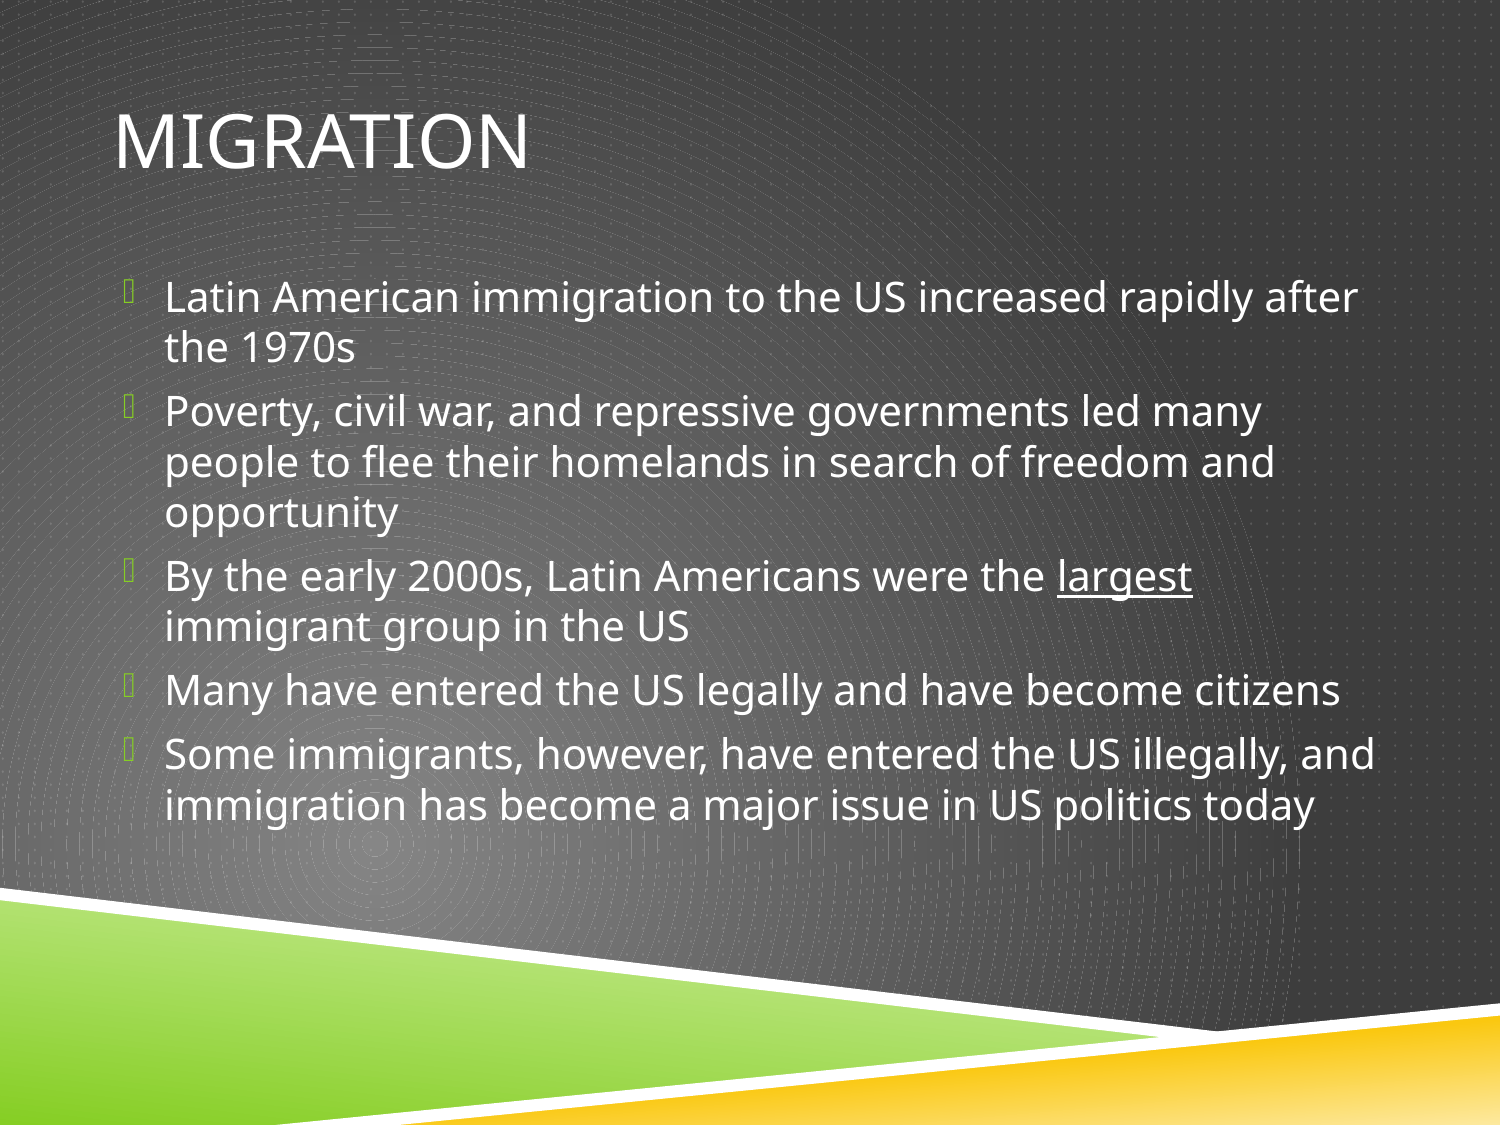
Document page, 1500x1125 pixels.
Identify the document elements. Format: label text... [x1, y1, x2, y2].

list Latin American immigration to the US increased rapidly after the 1970s Poverty, civil war, and repressive governments led many people to flee their homelands in search of freedom and opportunity By the early 2000s, Latin Americans were the largest immigrant group in the US Many have entered the US legally and have become citizens Some immigrants, however, have entered the US illegally, and immigration has become a major issue in US politics today [112, 262, 1388, 875]
title migration [112, 45, 1388, 233]
